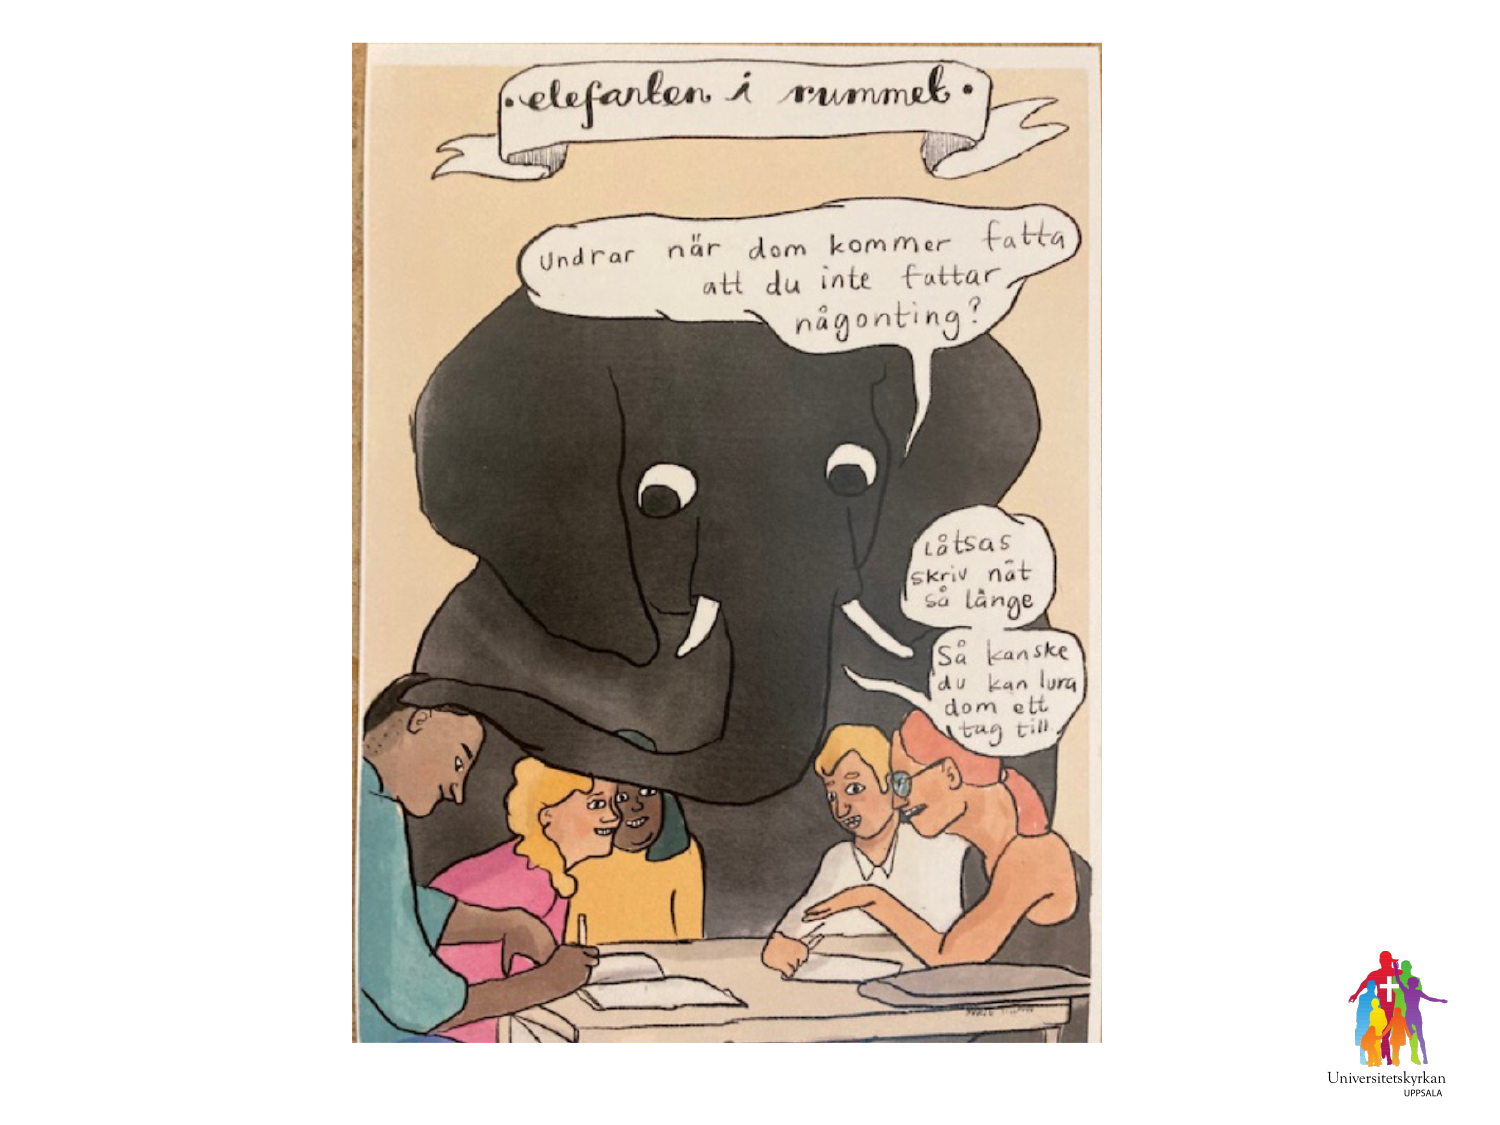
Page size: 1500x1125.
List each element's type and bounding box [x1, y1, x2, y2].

picture [226, 44, 1227, 1042]
picture [1327, 951, 1473, 1107]
